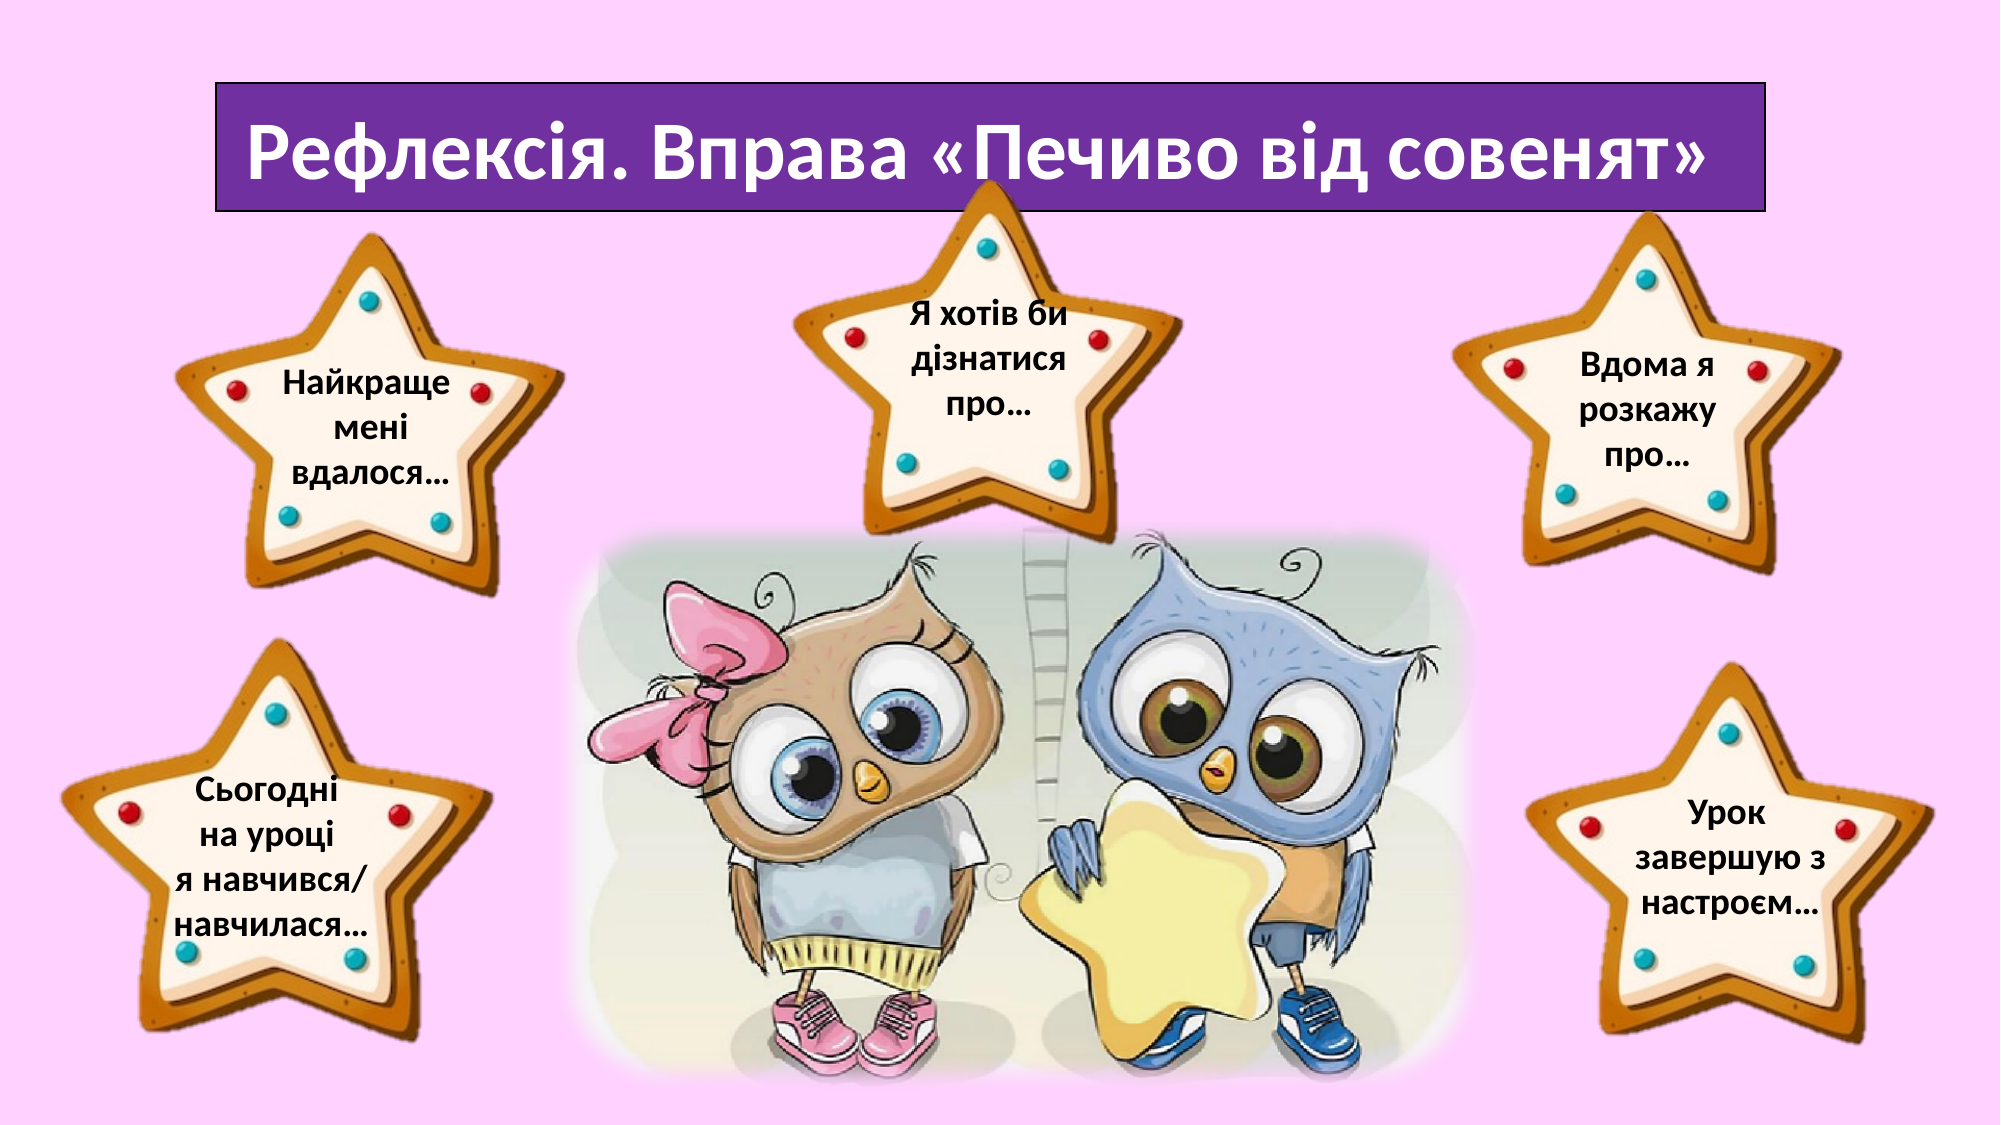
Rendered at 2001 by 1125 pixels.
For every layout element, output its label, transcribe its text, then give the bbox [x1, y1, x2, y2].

picture [34, 125, 1962, 1094]
text_box Рефлексія. Вправа «Печиво від совенят» [215, 82, 1766, 212]
